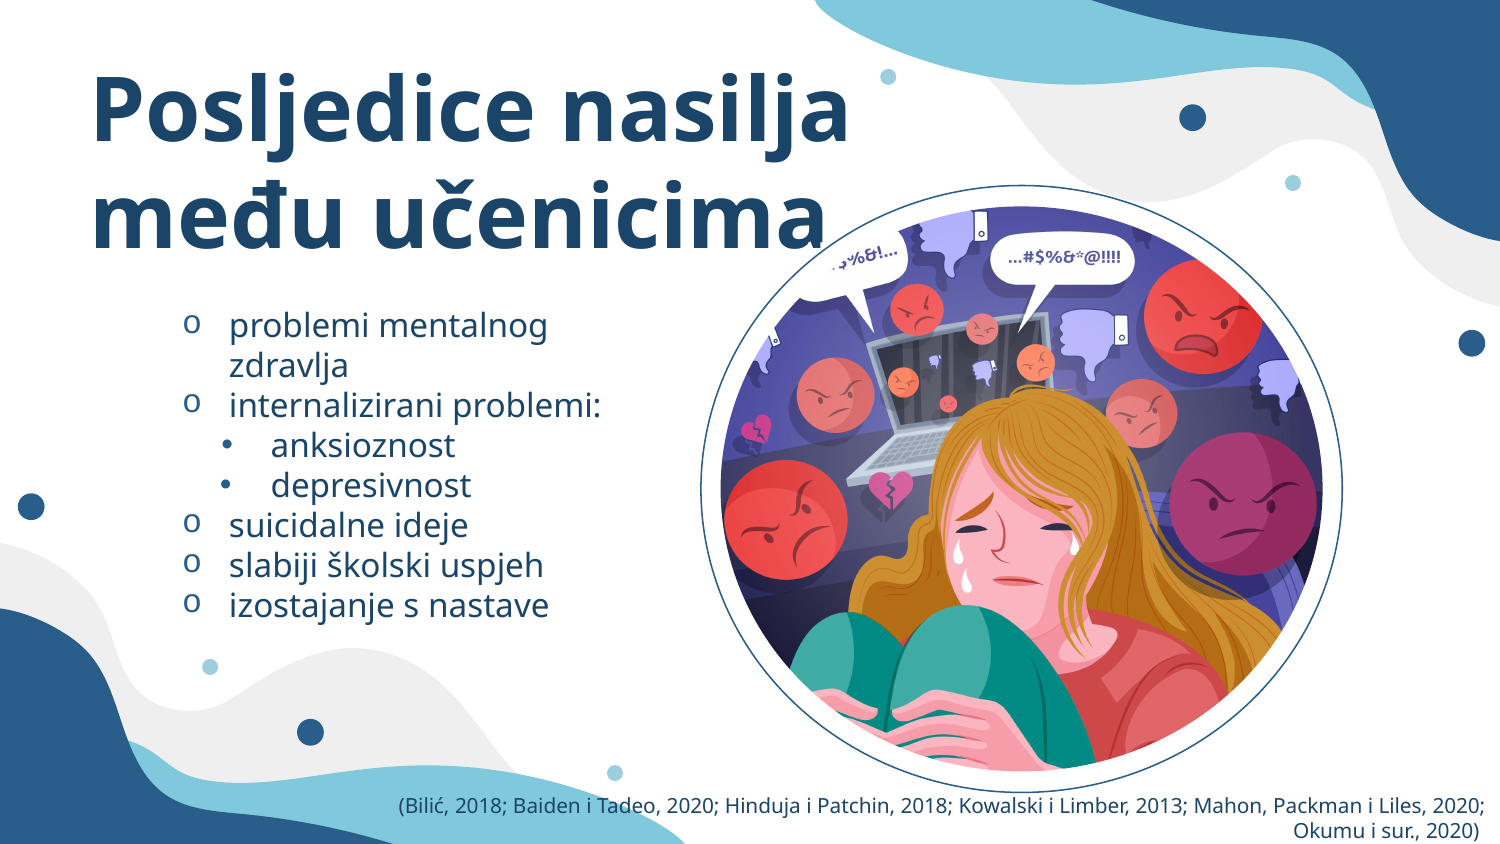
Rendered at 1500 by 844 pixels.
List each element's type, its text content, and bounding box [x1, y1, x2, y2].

text_box Posljedice nasilja među učenicima [74, 69, 968, 249]
text_box problemi mentalnog zdravlja internalizirani problemi: anksioznost depresivnost suicidalne ideje slabiji školski uspjeh izostajanje s nastave [167, 296, 649, 632]
text_box UN-ovi globlni ciljevi održivog razvoja do 2030 godine. [443, 511, 695, 653]
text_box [700, 185, 1343, 793]
text_box (Bilić, 2018; Baiden i Tadeo, 2020; Hinduja i Patchin, 2018; Kowalski i Limber, 2013; Mahon, Packman i Liles, 2020; Okumu i sur., 2020) [332, 792, 1500, 844]
